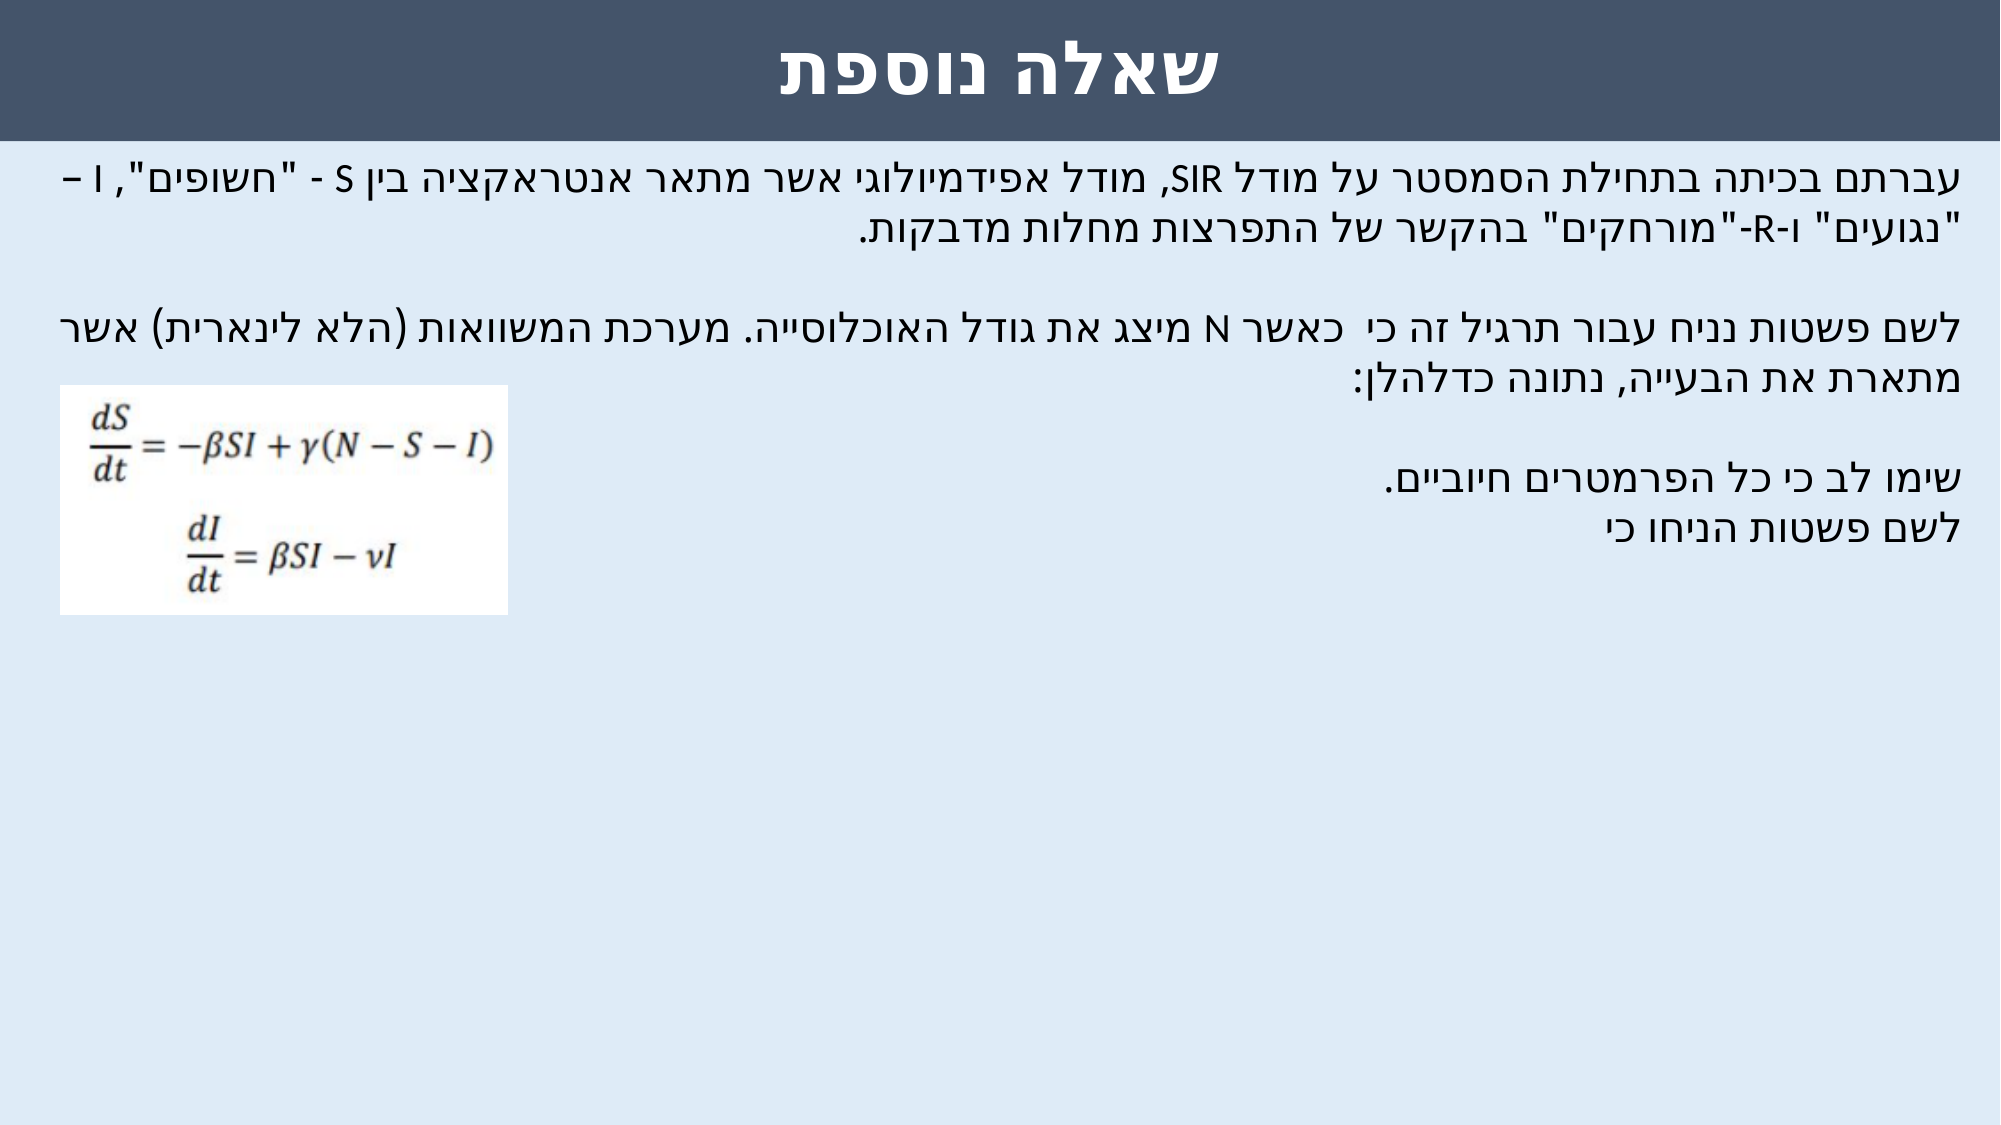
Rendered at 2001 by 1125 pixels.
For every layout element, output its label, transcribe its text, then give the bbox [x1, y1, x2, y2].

picture [60, 385, 509, 615]
list שאלה נוספת [0, 0, 2000, 142]
